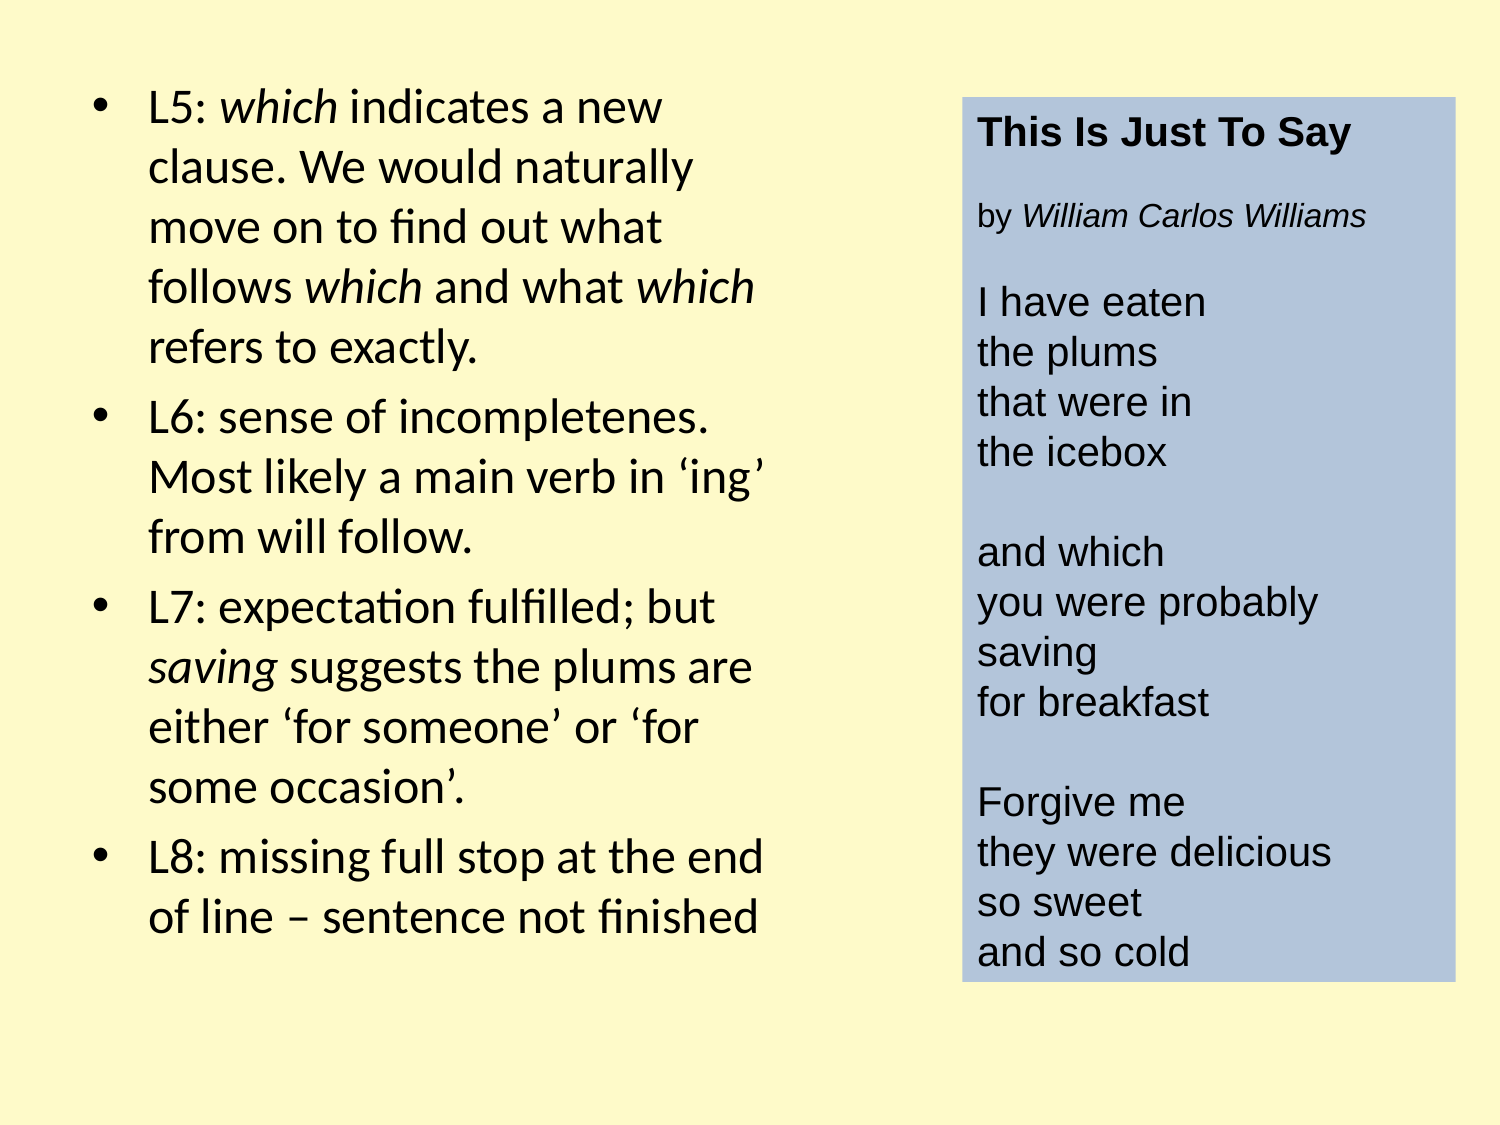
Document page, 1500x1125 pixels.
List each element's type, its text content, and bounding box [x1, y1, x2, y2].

list L5: which indicates a new clause. We would naturally move on to find out what follows which and what which refers to exactly. L6: sense of incompletenes. Most likely a main verb in ‘ing’ from will follow. L7: expectation fulfilled; but saving suggests the plums are either ‘for someone’ or ‘for some occasion’. L8: missing full stop at the end of line – sentence not finished [76, 66, 810, 989]
text_box This Is Just To Say by William Carlos Williams I have eaten the plums that were in the icebox and which you were probably saving for breakfast Forgive me they were delicious so sweet and so cold [962, 97, 1456, 982]
